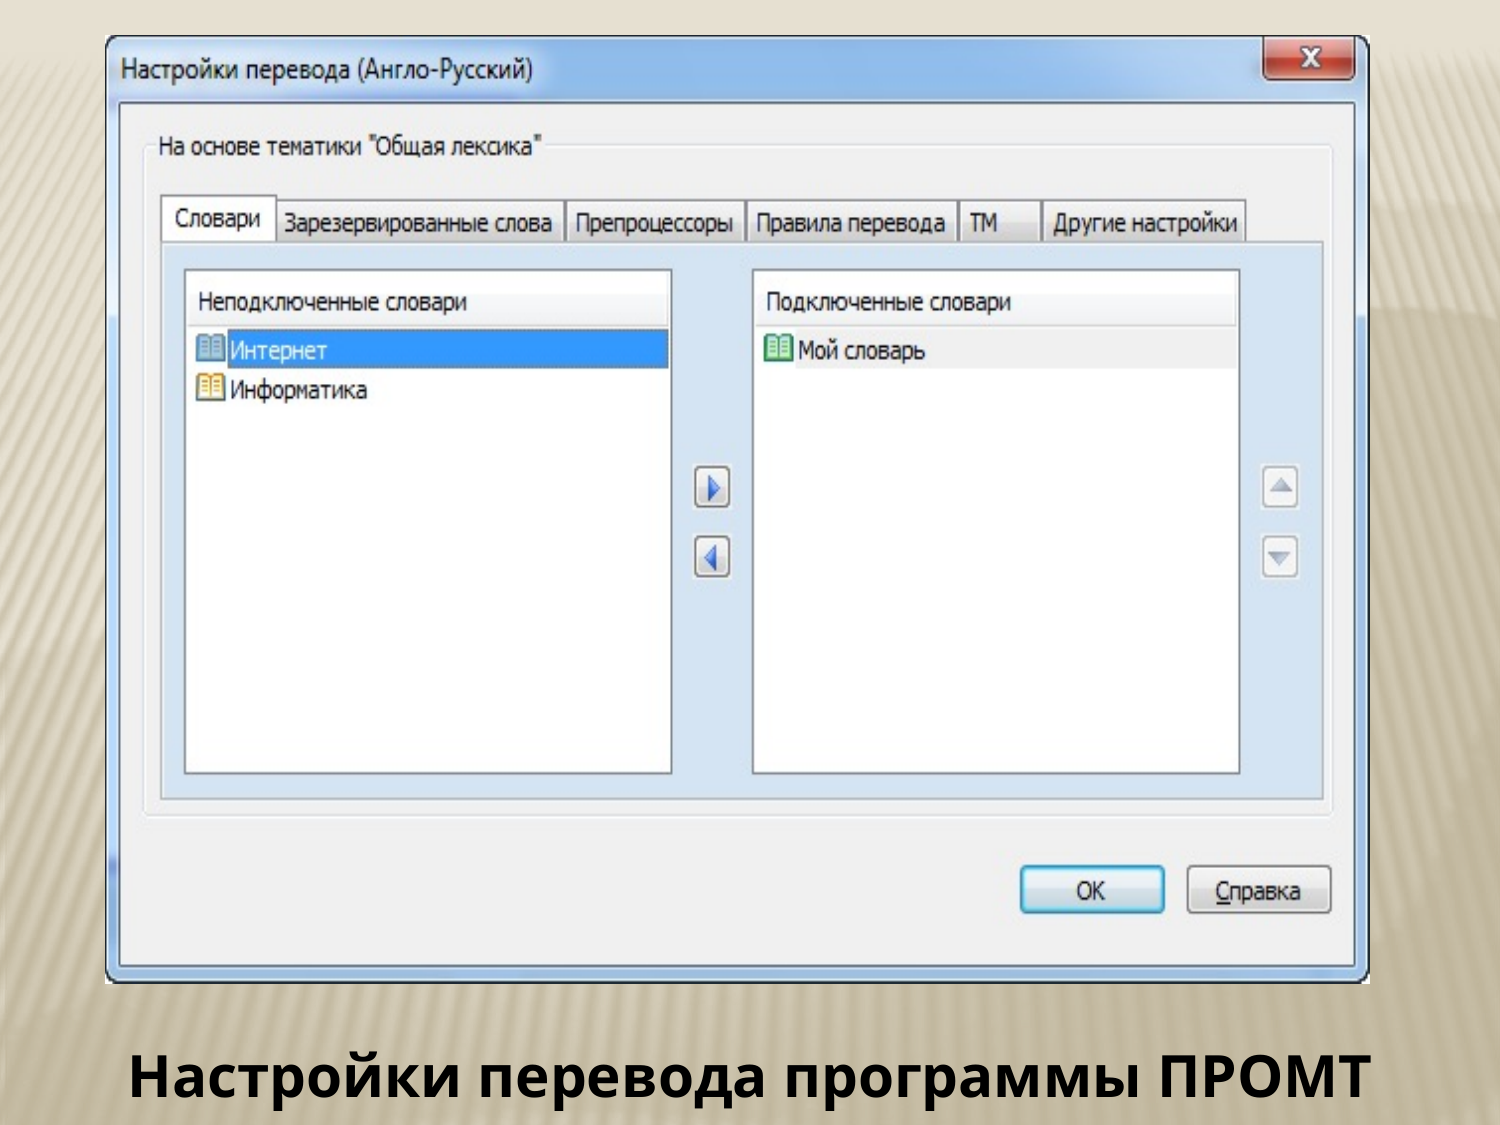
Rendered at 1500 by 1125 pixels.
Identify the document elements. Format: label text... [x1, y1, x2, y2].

picture [105, 34, 1370, 984]
text_box Настройки перевода программы ПРОМТ [81, 1031, 1418, 1116]
